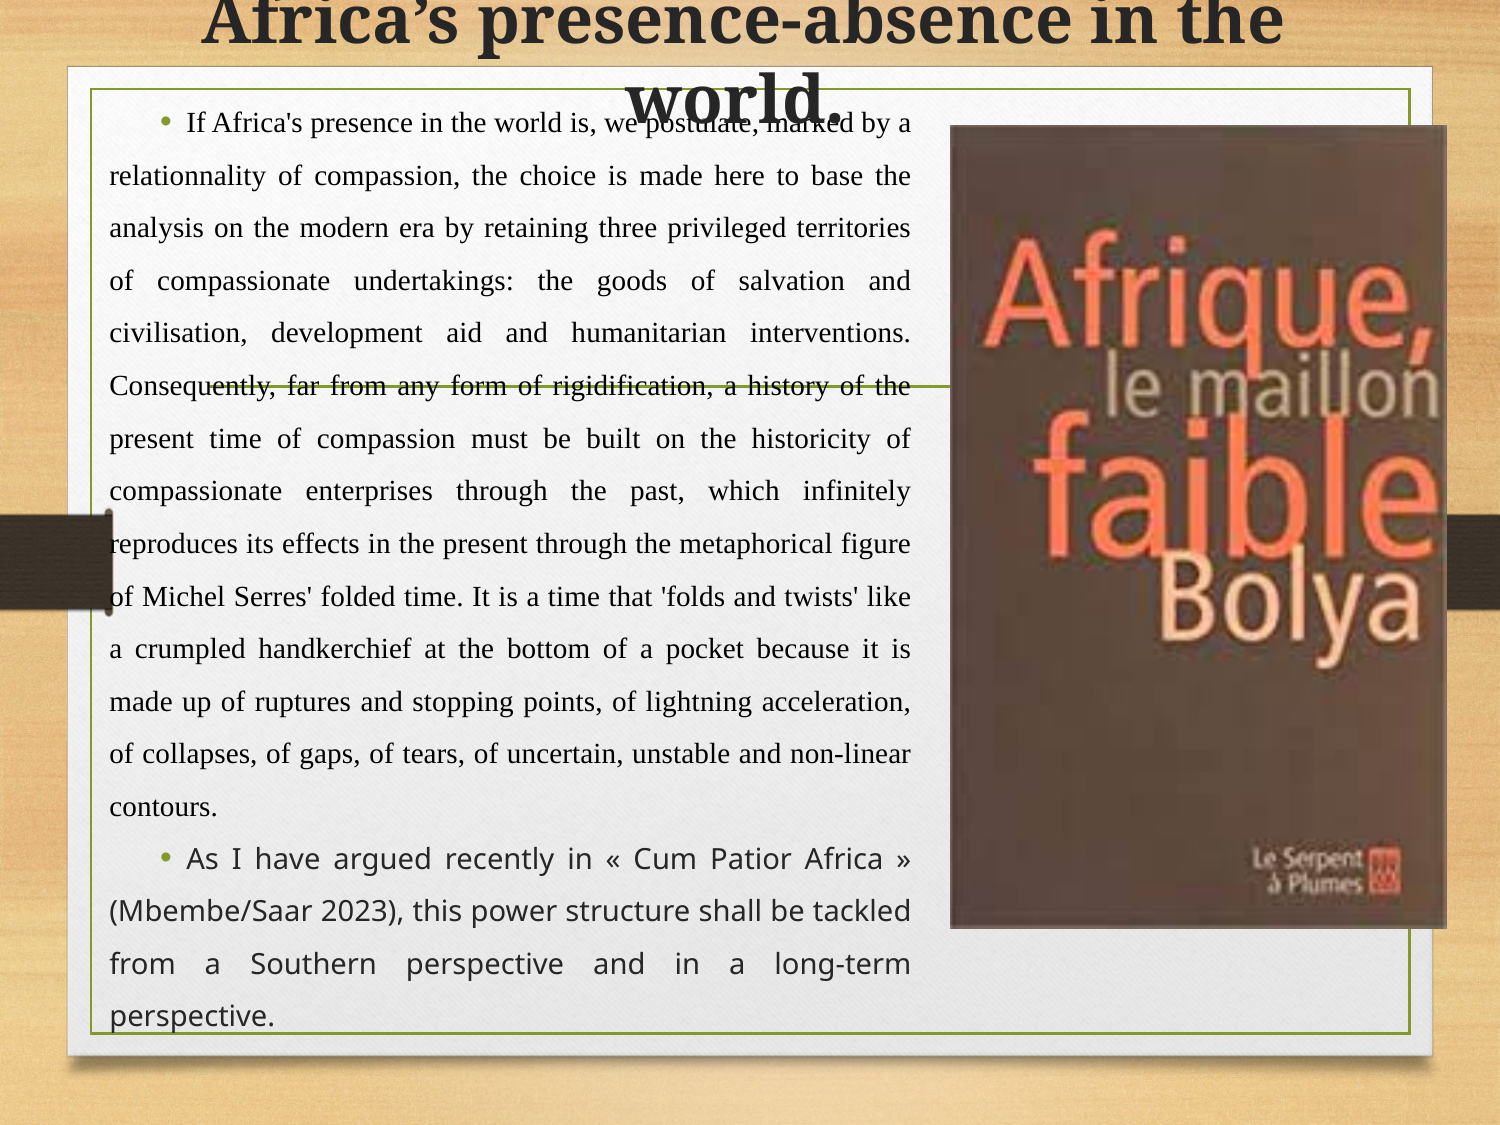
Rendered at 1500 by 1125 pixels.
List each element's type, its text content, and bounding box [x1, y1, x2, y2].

picture [0, 0, 1500, 1125]
list If Africa's presence in the world is, we postulate, marked by a relationnality of compassion, the choice is made here to base the analysis on the modern era by retaining three privileged territories of compassionate undertakings: the goods of salvation and civilisation, development aid and humanitarian interventions. Consequently, far from any form of rigidification, a history of the present time of compassion must be built on the historicity of compassionate enterprises through the past, which infinitely reproduces its effects in the present through the metaphorical figure of Michel Serres' folded time. It is a time that 'folds and twists' like a crumpled handkerchief at the bottom of a pocket because it is made up of ruptures and stopping points, of lightning acceleration, of collapses, of gaps, of tears, of uncertain, unstable and non-linear contours. As I have argued recently in « Cum Patior Africa » (Mbembe/Saar 2023), this power structure shall be tackled from a Southern perspective and in a long-term perspective. [94, 114, 928, 1051]
title Compassion as an essential marker of Africa’s presence-absence in the world. [88, 0, 1400, 114]
